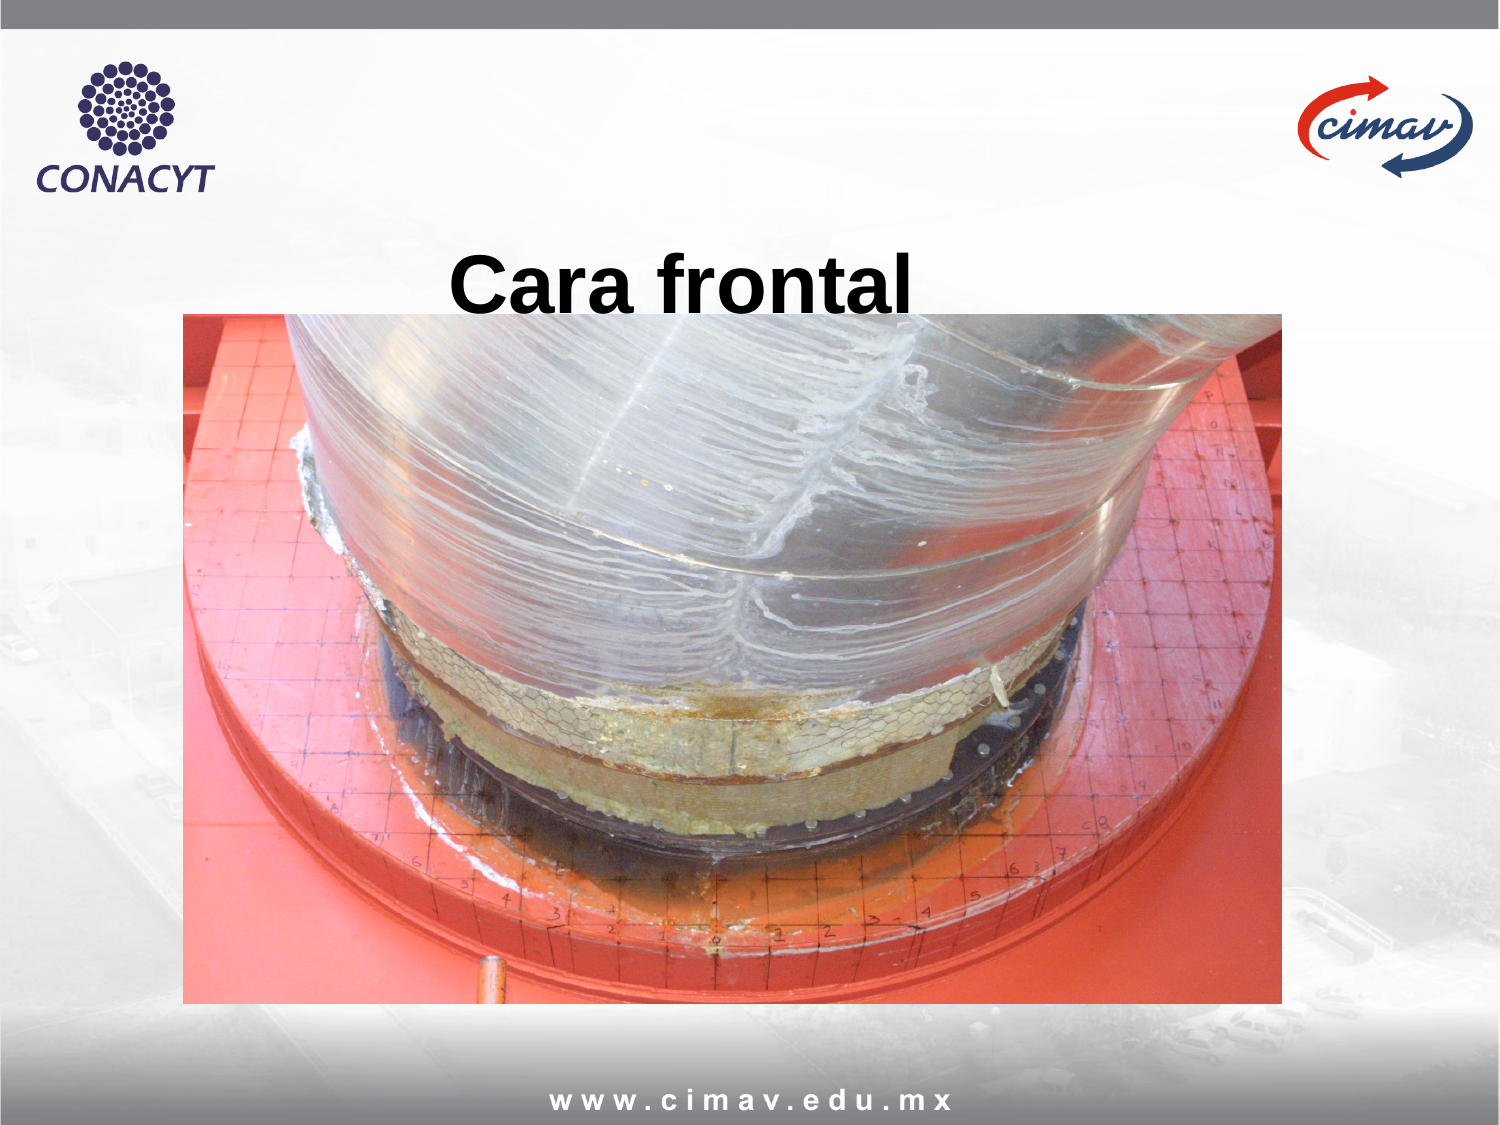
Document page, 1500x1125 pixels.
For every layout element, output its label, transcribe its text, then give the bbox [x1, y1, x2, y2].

picture [0, 0, 1500, 1125]
text_box Cara frontal [433, 172, 931, 312]
